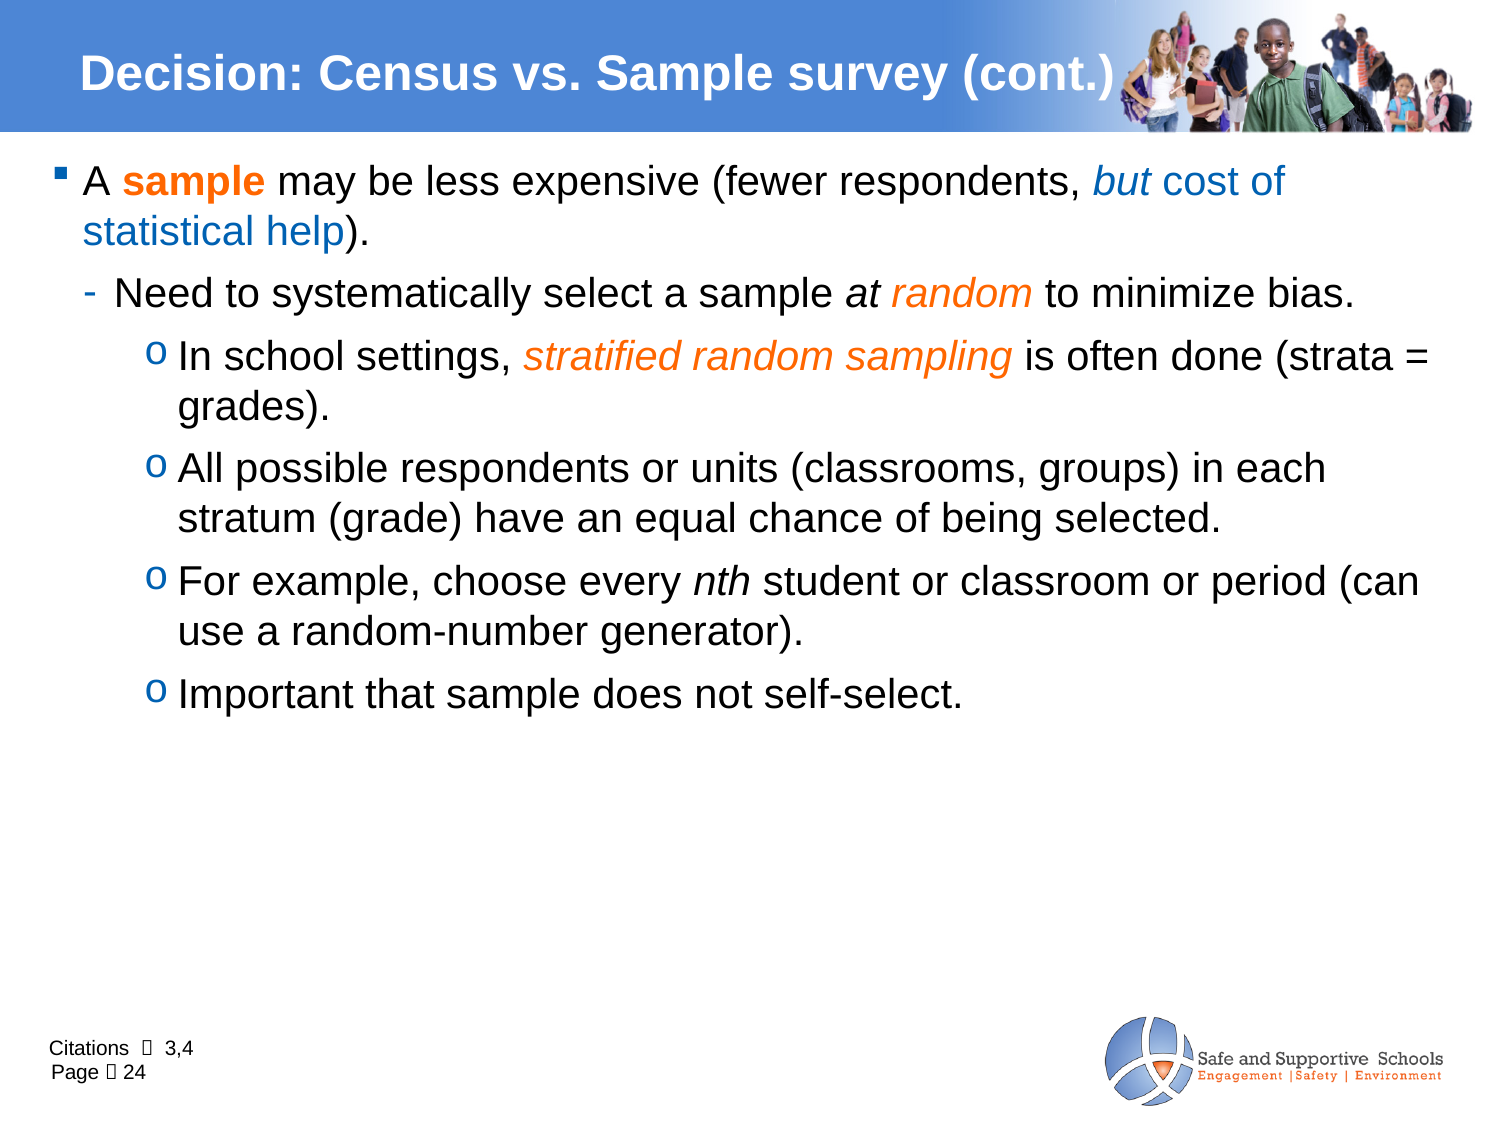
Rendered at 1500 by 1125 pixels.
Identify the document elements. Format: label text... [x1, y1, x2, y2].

picture [0, 0, 1500, 1125]
footer Page  24 [35, 1068, 208, 1092]
title Decision: Census vs. Sample survey (cont.) [51, 23, 1224, 123]
text_box Citations  3,4 [34, 1027, 208, 1068]
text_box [213, 1014, 1144, 1122]
list A sample may be less expensive (fewer respondents, but cost of statistical help). Need to systematically select a sample at random to minimize bias. In school settings, stratified random sampling is often done (strata = grades). All possible respondents or units (classrooms, groups) in each stratum (grade) have an equal chance of being selected. For example, choose every nth student or classroom or period (can use a random-number generator). Important that sample does not self-select. [51, 145, 1451, 1017]
